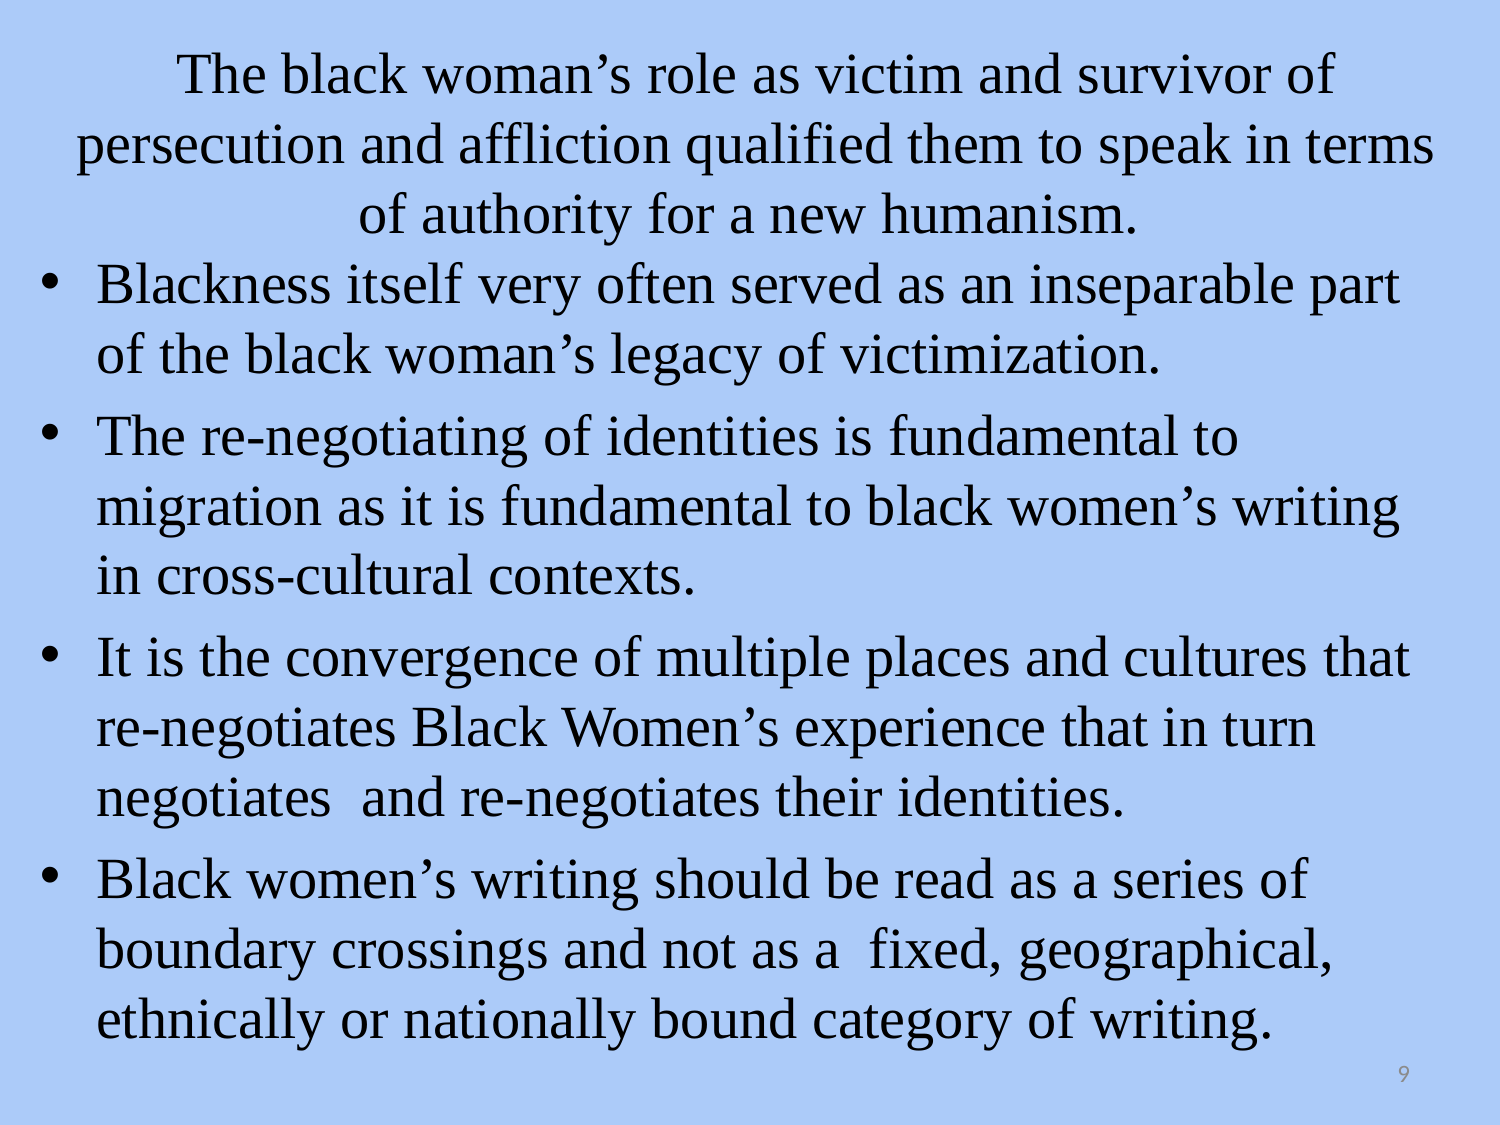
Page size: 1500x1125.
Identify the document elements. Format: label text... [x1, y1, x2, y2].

title The black woman’s role as victim and survivor of persecution and affliction qualified them to speak in terms of authority for a new humanism. [37, 37, 1475, 237]
slide_number 9 [1074, 1042, 1425, 1103]
list Blackness itself very often served as an inseparable part of the black woman’s legacy of victimization. The re-negotiating of identities is fundamental to migration as it is fundamental to black women’s writing in cross-cultural contexts. It is the convergence of multiple places and cultures that re-negotiates Black Women’s experience that in turn negotiates and re-negotiates their identities. Black women’s writing should be read as a series of boundary crossings and not as a fixed, geographical, ethnically or nationally bound category of writing. [24, 237, 1475, 1100]
